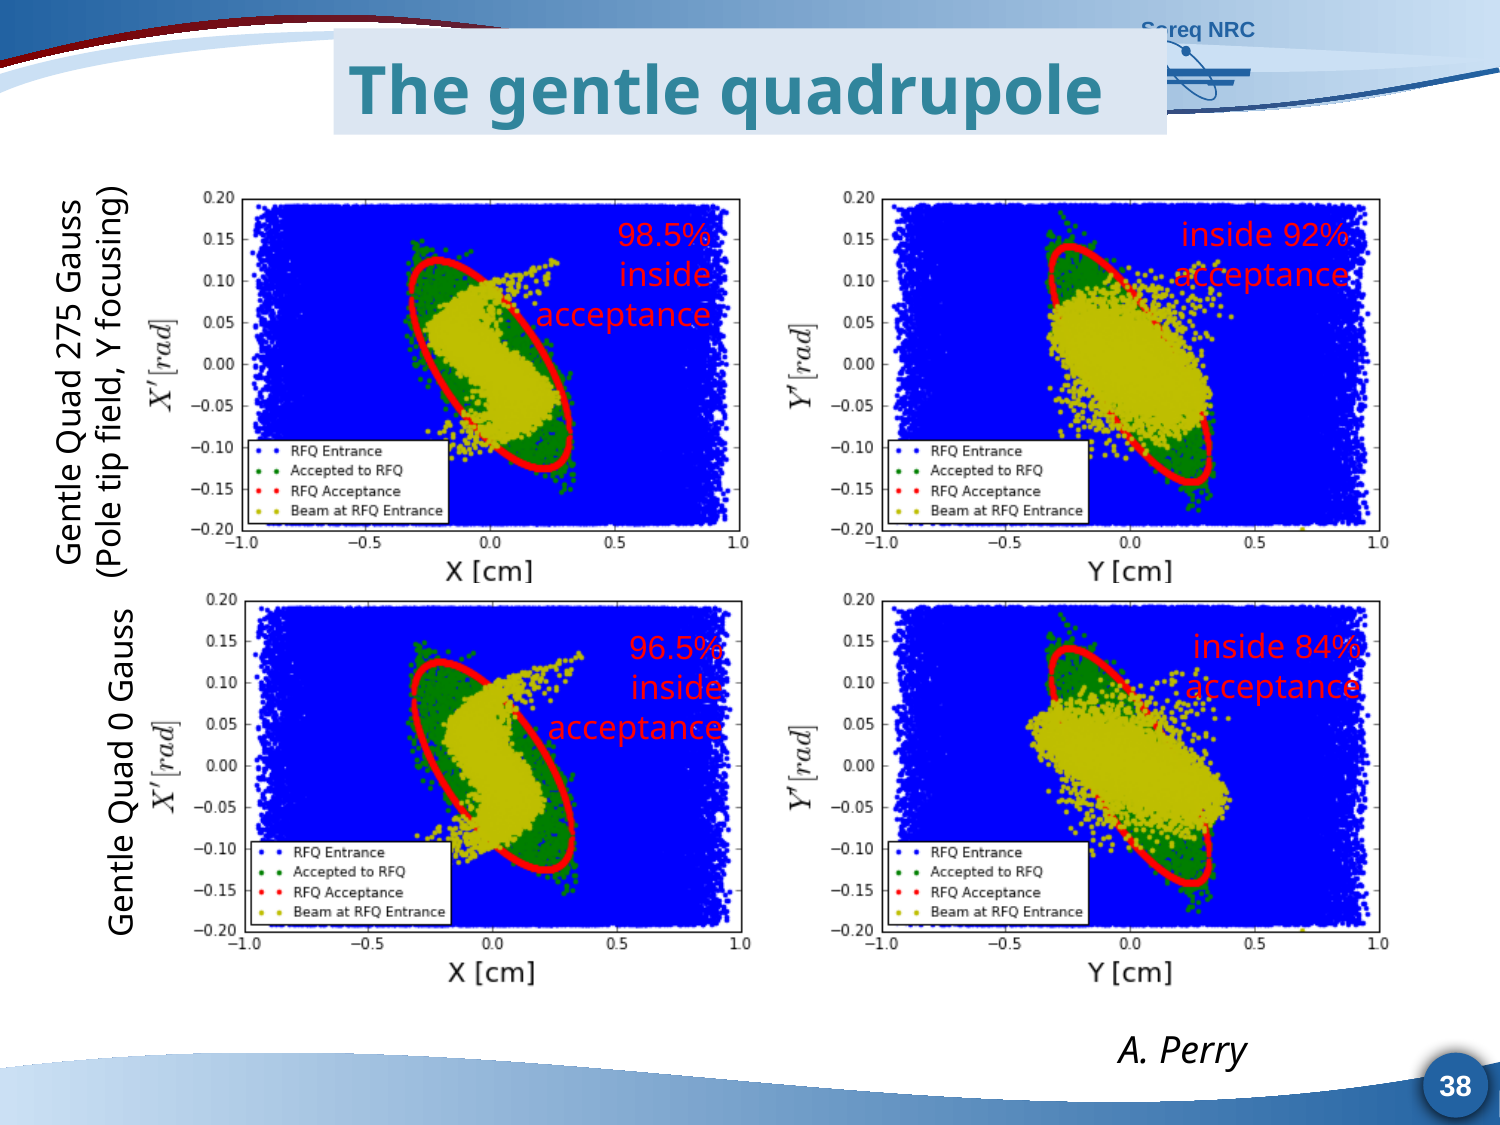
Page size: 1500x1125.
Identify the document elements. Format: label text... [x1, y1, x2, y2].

text_box A. Perry [1103, 1019, 1262, 1079]
title The gentle quadrupole [333, 28, 1168, 135]
text_box Gentle Quad 0 Gauss [91, 548, 132, 998]
picture [137, 583, 763, 998]
text_box Gentle Quad 275 Gauss (Pole tip field, Y focusing) [39, 158, 135, 608]
picture [775, 181, 1400, 998]
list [135, 181, 760, 583]
